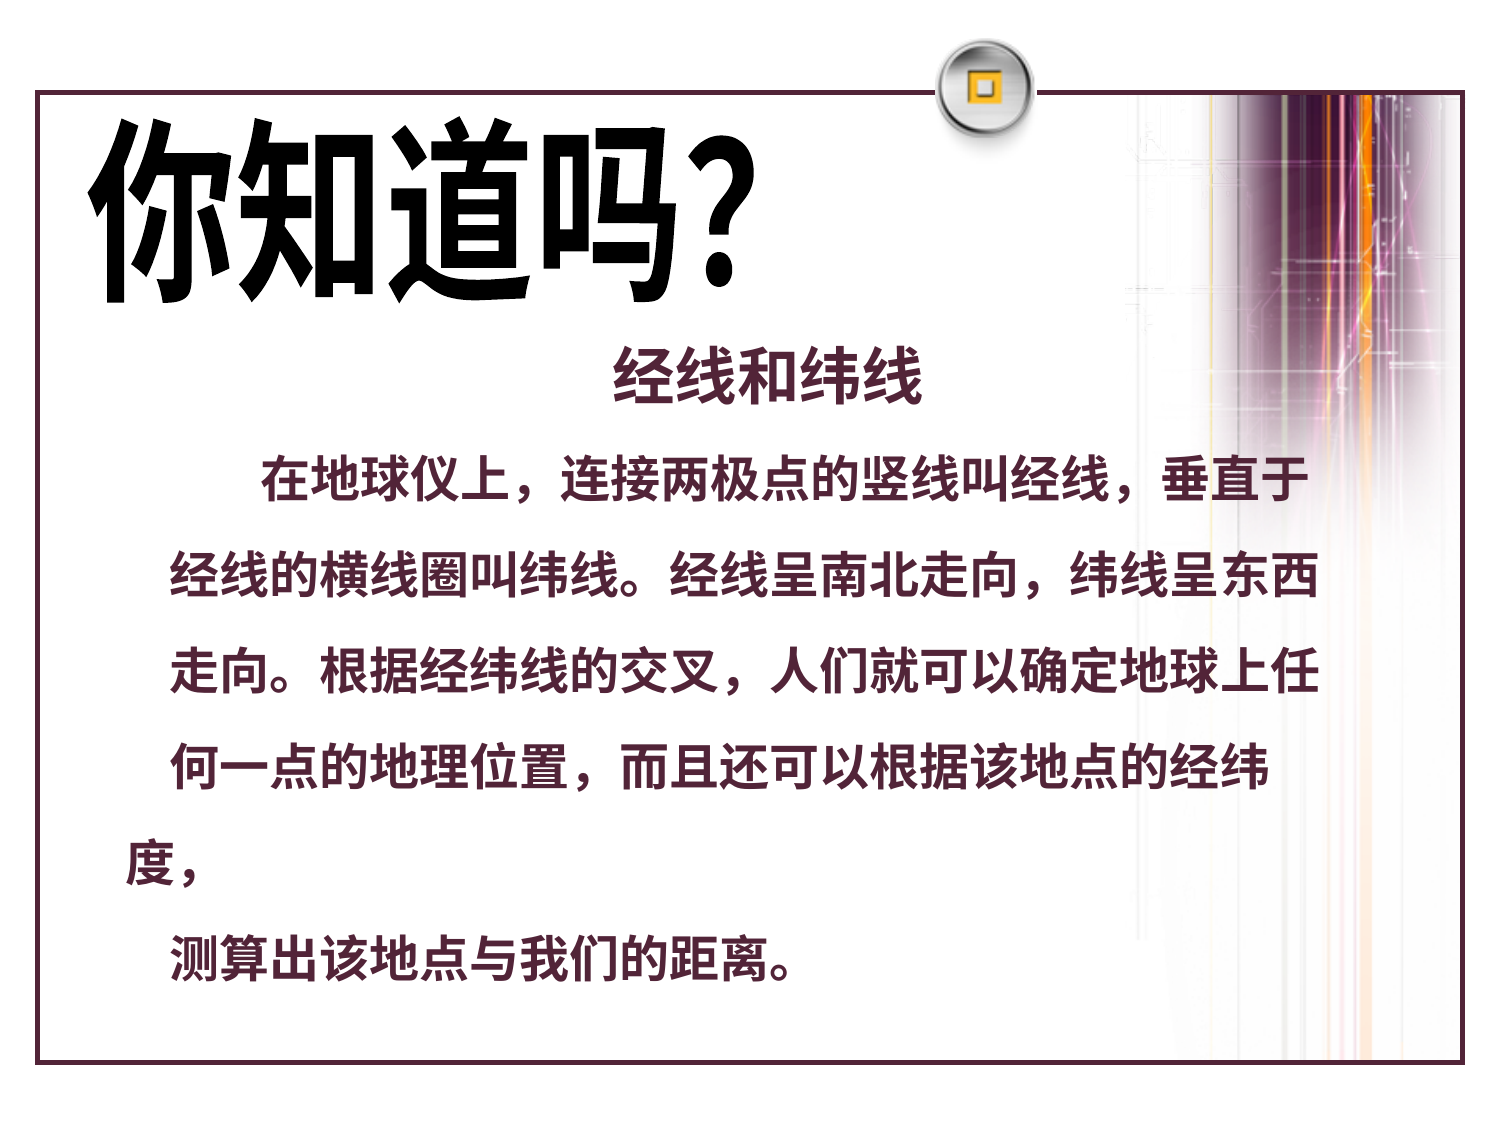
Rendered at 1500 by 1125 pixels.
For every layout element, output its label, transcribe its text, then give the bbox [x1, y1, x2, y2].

picture [935, 38, 1038, 164]
picture [1125, 95, 1460, 1060]
text_box 经线和纬线 在地球仪上，连接两极点的竖线叫经线，垂直于 经线的横线圈叫纬线。经线呈南北走向，纬线呈东西 走向。根据经纬线的交叉，人们就可以确定地球上任 何一点的地理位置，而且还可以根据该地点的经纬度， 测算出该地点与我们的距离。 [111, 262, 1341, 947]
